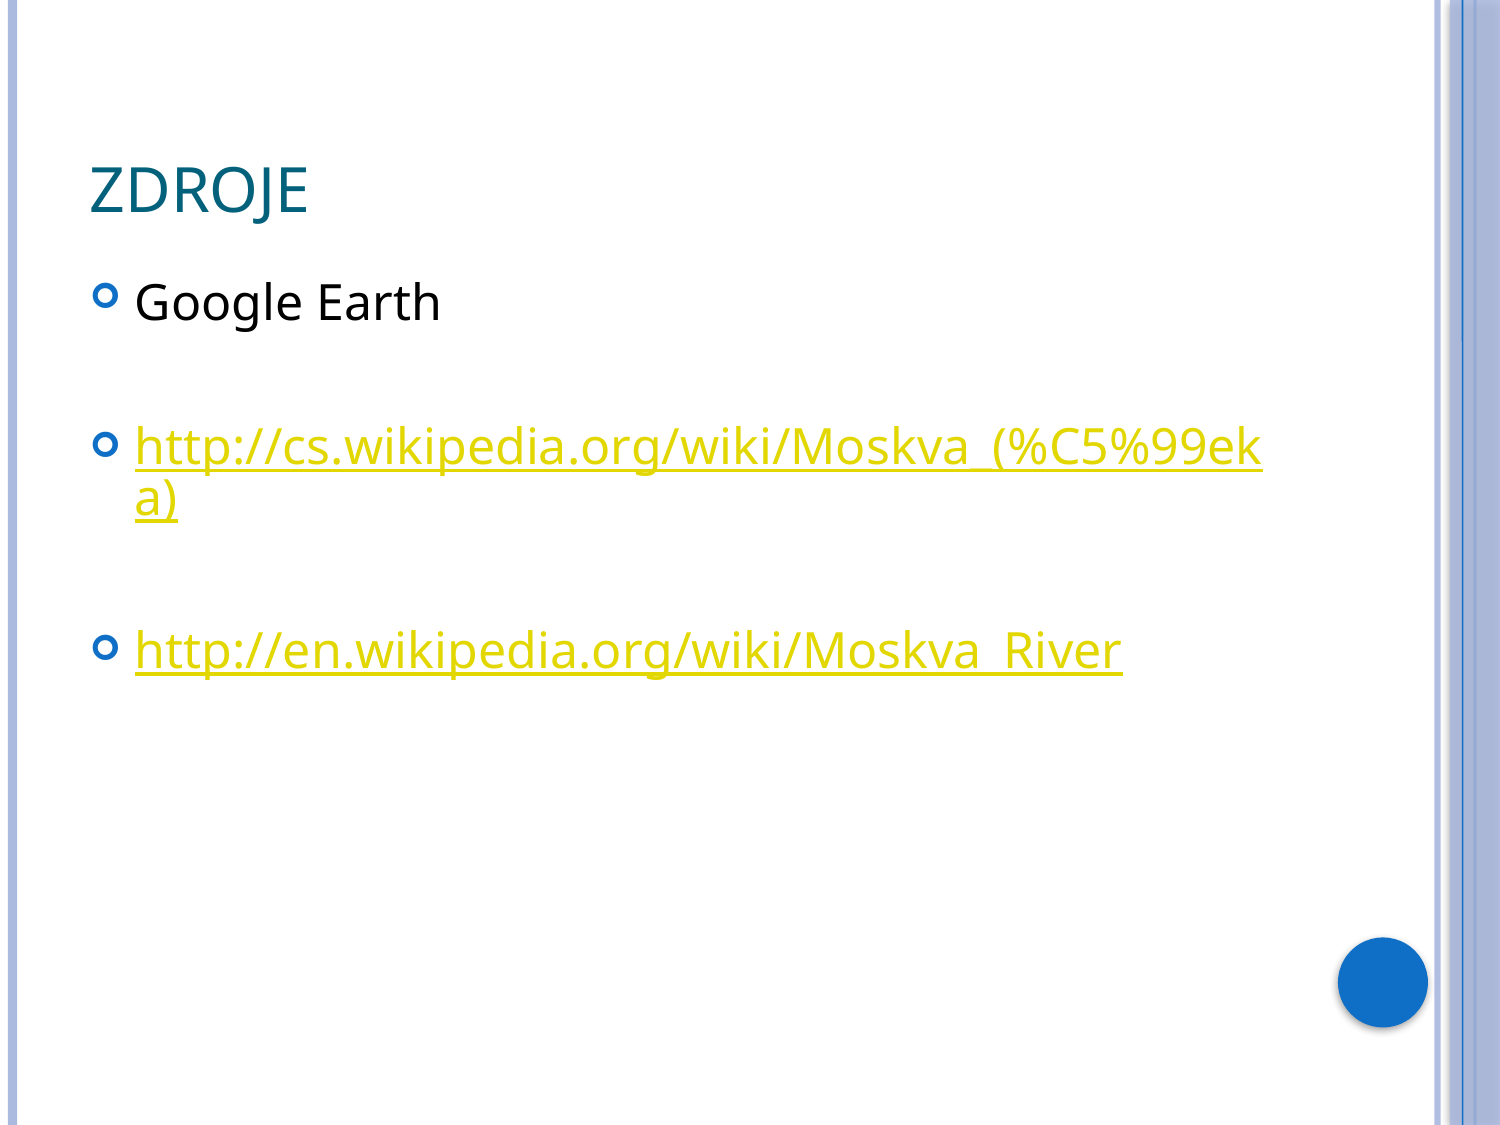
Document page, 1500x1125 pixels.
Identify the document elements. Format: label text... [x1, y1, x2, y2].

title Zdroje [75, 45, 1300, 233]
list Google Earth http://cs.wikipedia.org/wiki/Moskva_(%C5%99eka) http://en.wikipedia.org/wiki/Moskva_River [75, 262, 1300, 1062]
